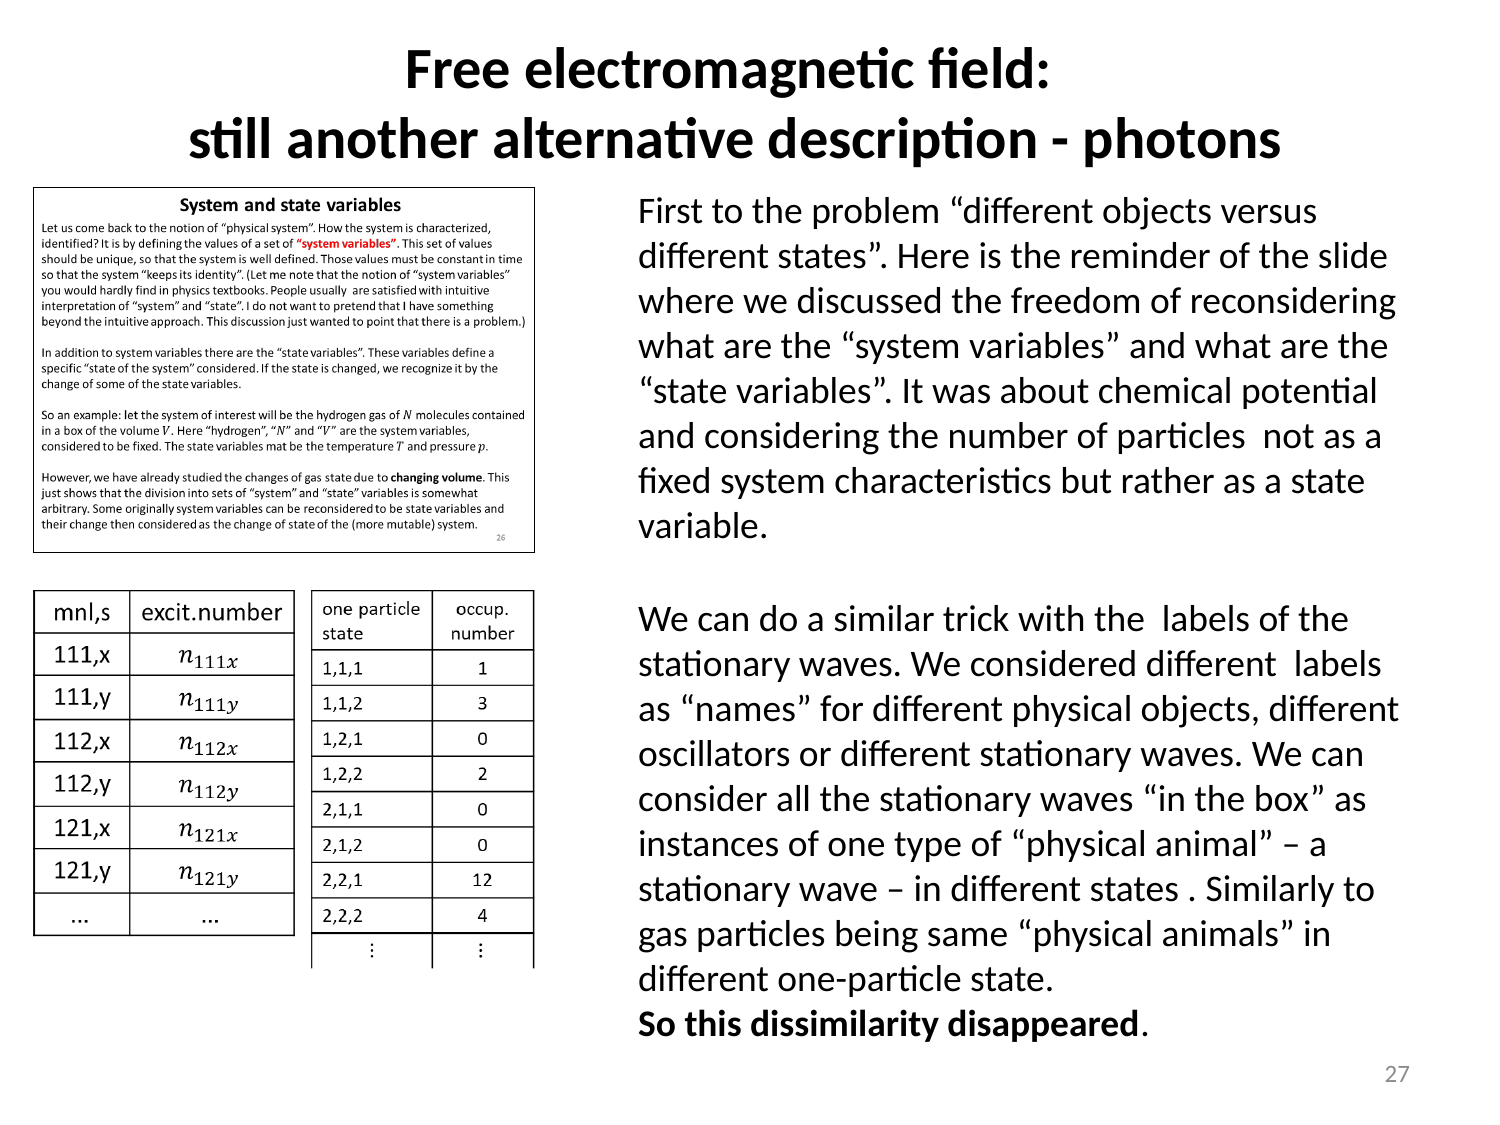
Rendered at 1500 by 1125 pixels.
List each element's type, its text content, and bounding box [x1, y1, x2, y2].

text_box Free electromagnetic field: still another alternative description - photons [12, 22, 1459, 177]
slide_number 27 [1074, 1042, 1425, 1103]
picture [33, 186, 536, 553]
picture [33, 586, 536, 969]
